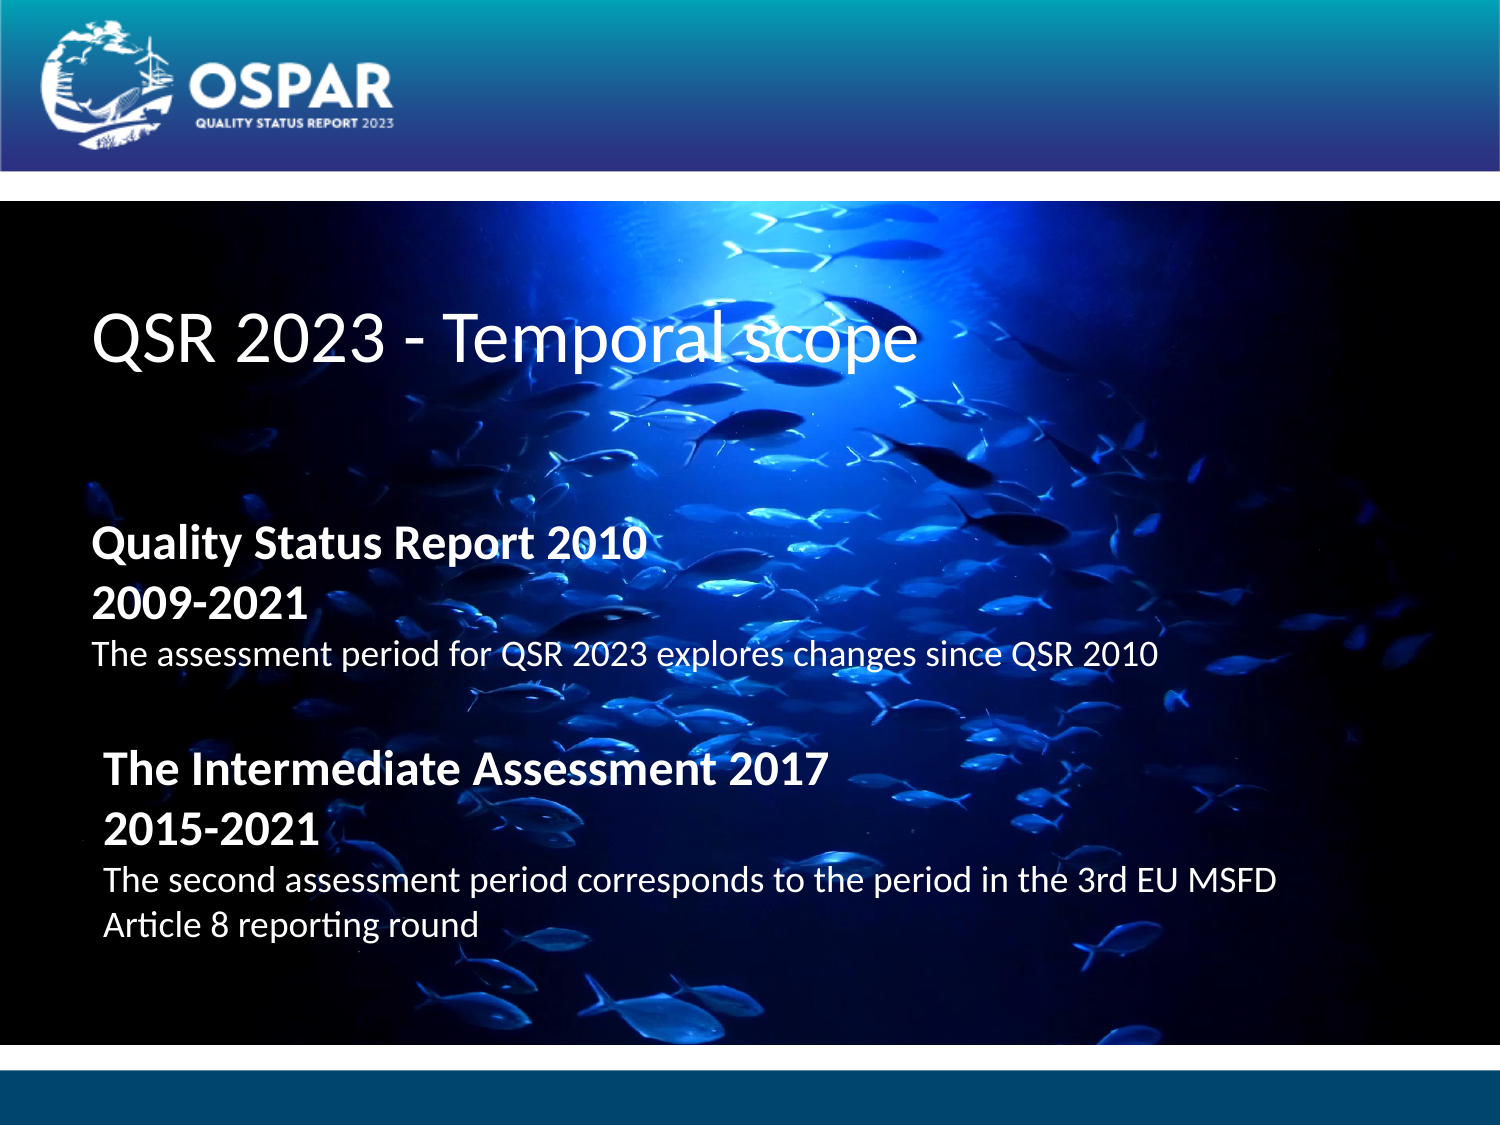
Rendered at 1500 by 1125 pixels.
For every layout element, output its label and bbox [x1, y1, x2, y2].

text_box [0, 200, 1500, 1046]
picture [0, 0, 1500, 200]
picture [0, 1046, 1500, 1125]
